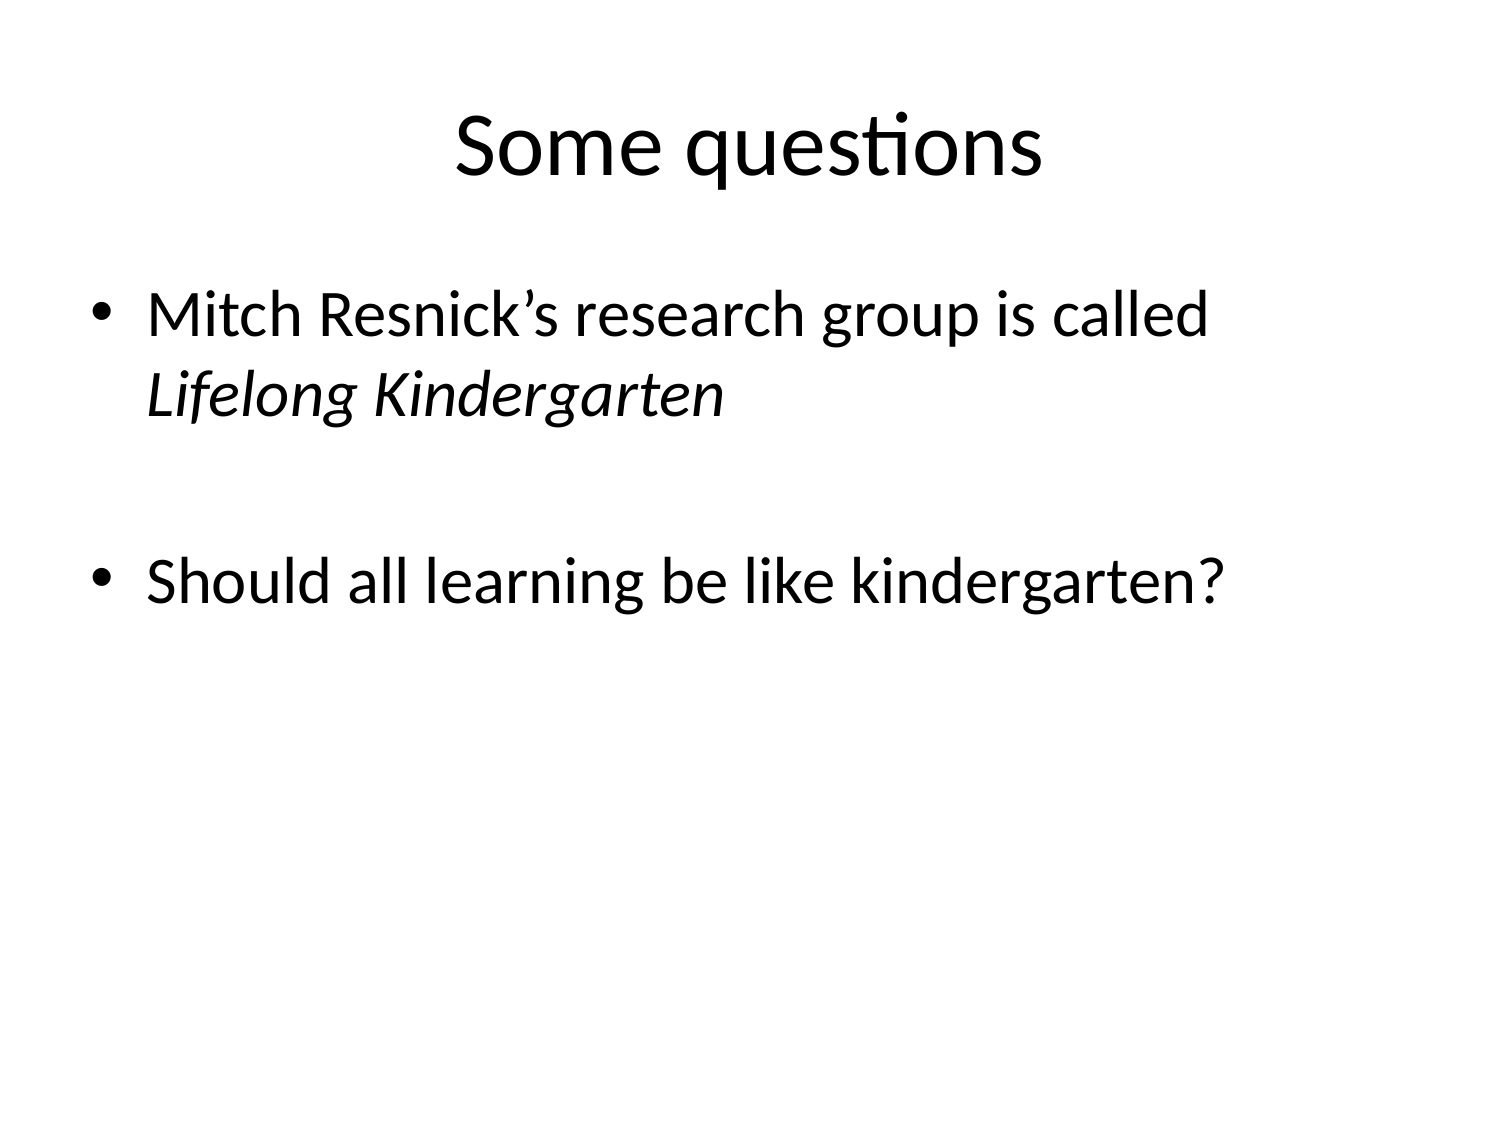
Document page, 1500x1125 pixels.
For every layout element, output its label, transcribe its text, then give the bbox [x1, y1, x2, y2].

title Some questions [75, 45, 1425, 233]
list Mitch Resnick’s research group is called Lifelong Kindergarten Should all learning be like kindergarten? [75, 262, 1425, 1005]
